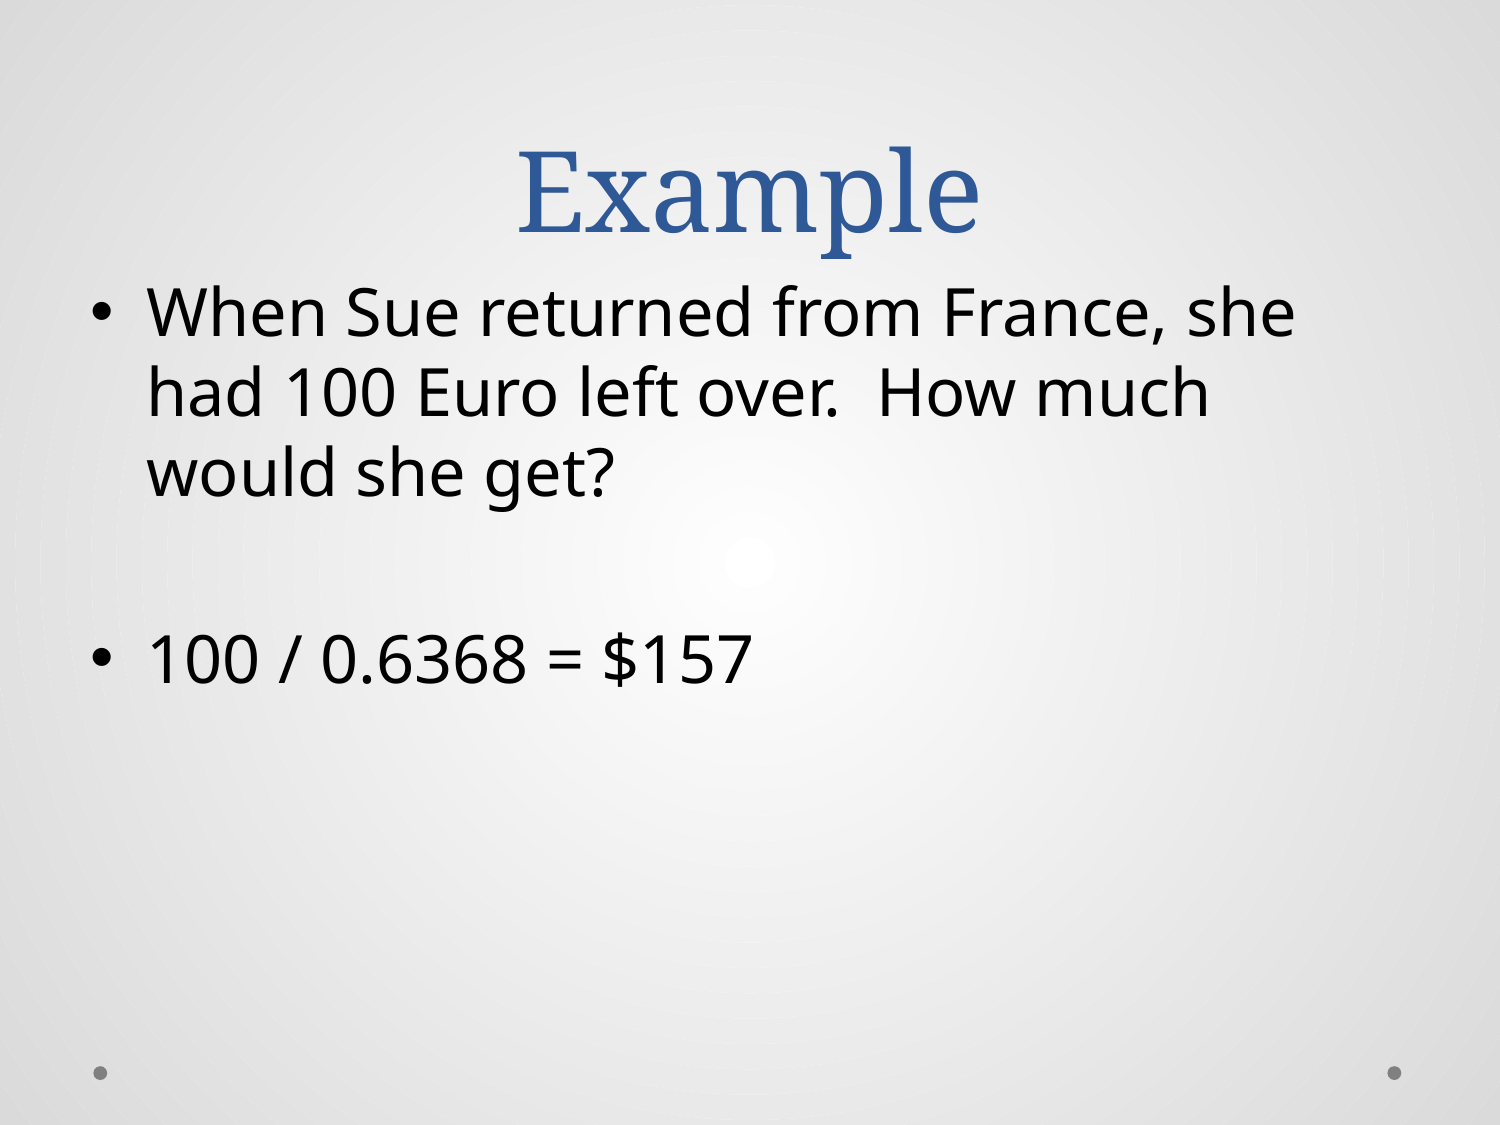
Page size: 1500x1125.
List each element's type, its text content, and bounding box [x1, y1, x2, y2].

list When Sue returned from France, she had 100 Euro left over. How much would she get? 100 / 0.6368 = $157 [75, 262, 1425, 1005]
title Example [75, 0, 1425, 262]
